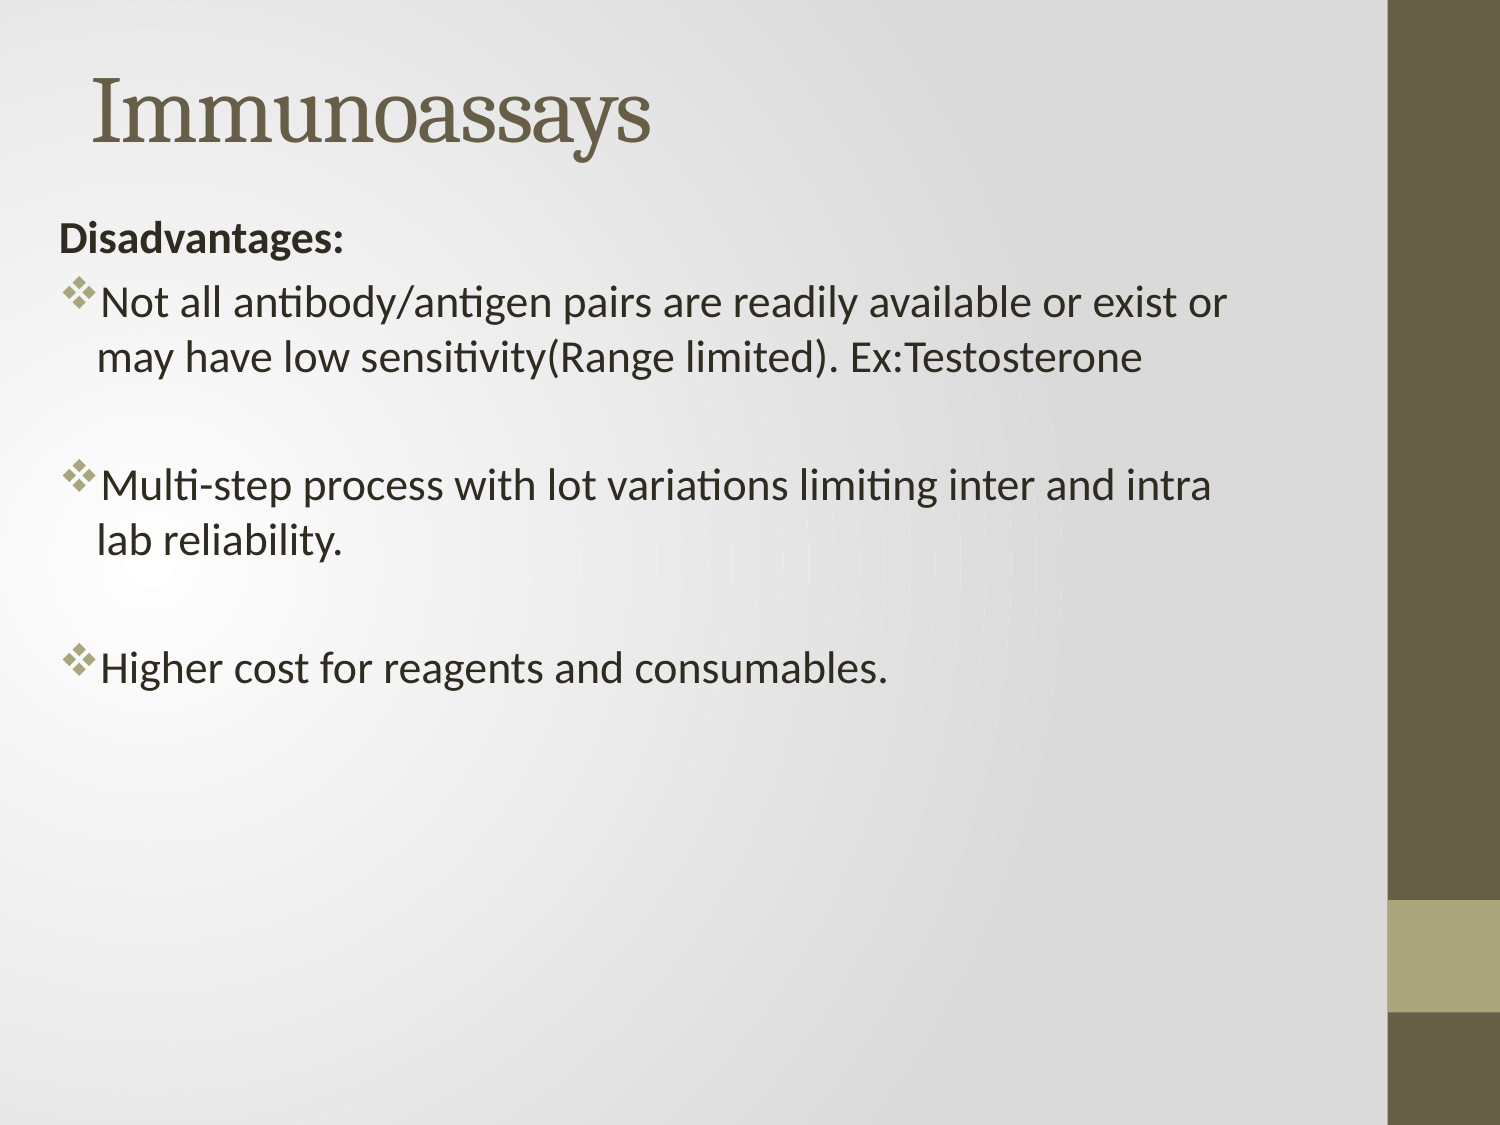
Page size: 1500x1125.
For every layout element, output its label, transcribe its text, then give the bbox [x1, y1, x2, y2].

list Disadvantages: Not all antibody/antigen pairs are readily available or exist or may have low sensitivity(Range limited). Ex:Testosterone Multi-step process with lot variations limiting inter and intra lab reliability. Higher cost for reagents and consumables. [24, 200, 1263, 1125]
title Immunoassays [75, 45, 1325, 163]
